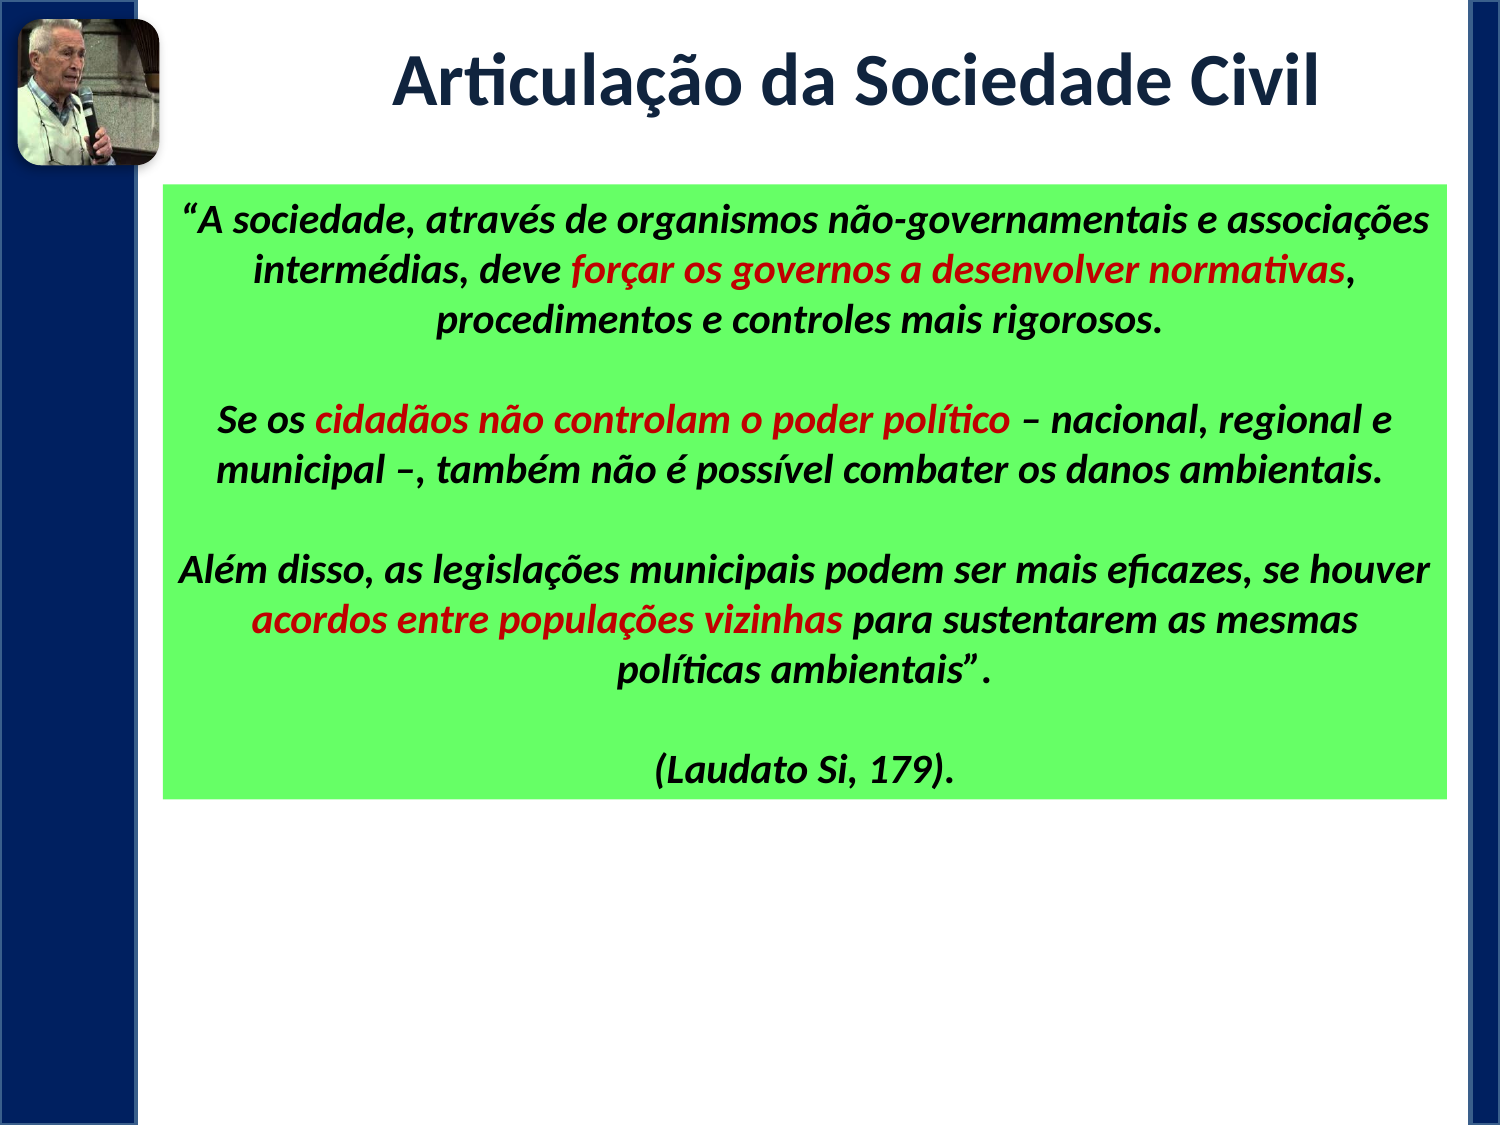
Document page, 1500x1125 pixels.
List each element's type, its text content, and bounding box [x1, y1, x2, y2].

text_box [0, 0, 138, 1125]
picture [17, 18, 160, 166]
title Articulação da Sociedade Civil [265, 19, 1449, 132]
text_box [1468, 0, 1500, 1125]
text_box “A sociedade, através de organismos não-governamentais e associações intermédias, deve forçar os governos a desenvolver normativas, procedimentos e controles mais rigorosos. Se os cidadãos não controlam o poder político – nacional, regional e municipal –, também não é possível combater os danos ambientais. Além disso, as legislações municipais podem ser mais eficazes, se houver acordos entre populações vizinhas para sustentarem as mesmas políticas ambientais”. (Laudato Si, 179). [162, 184, 1447, 800]
